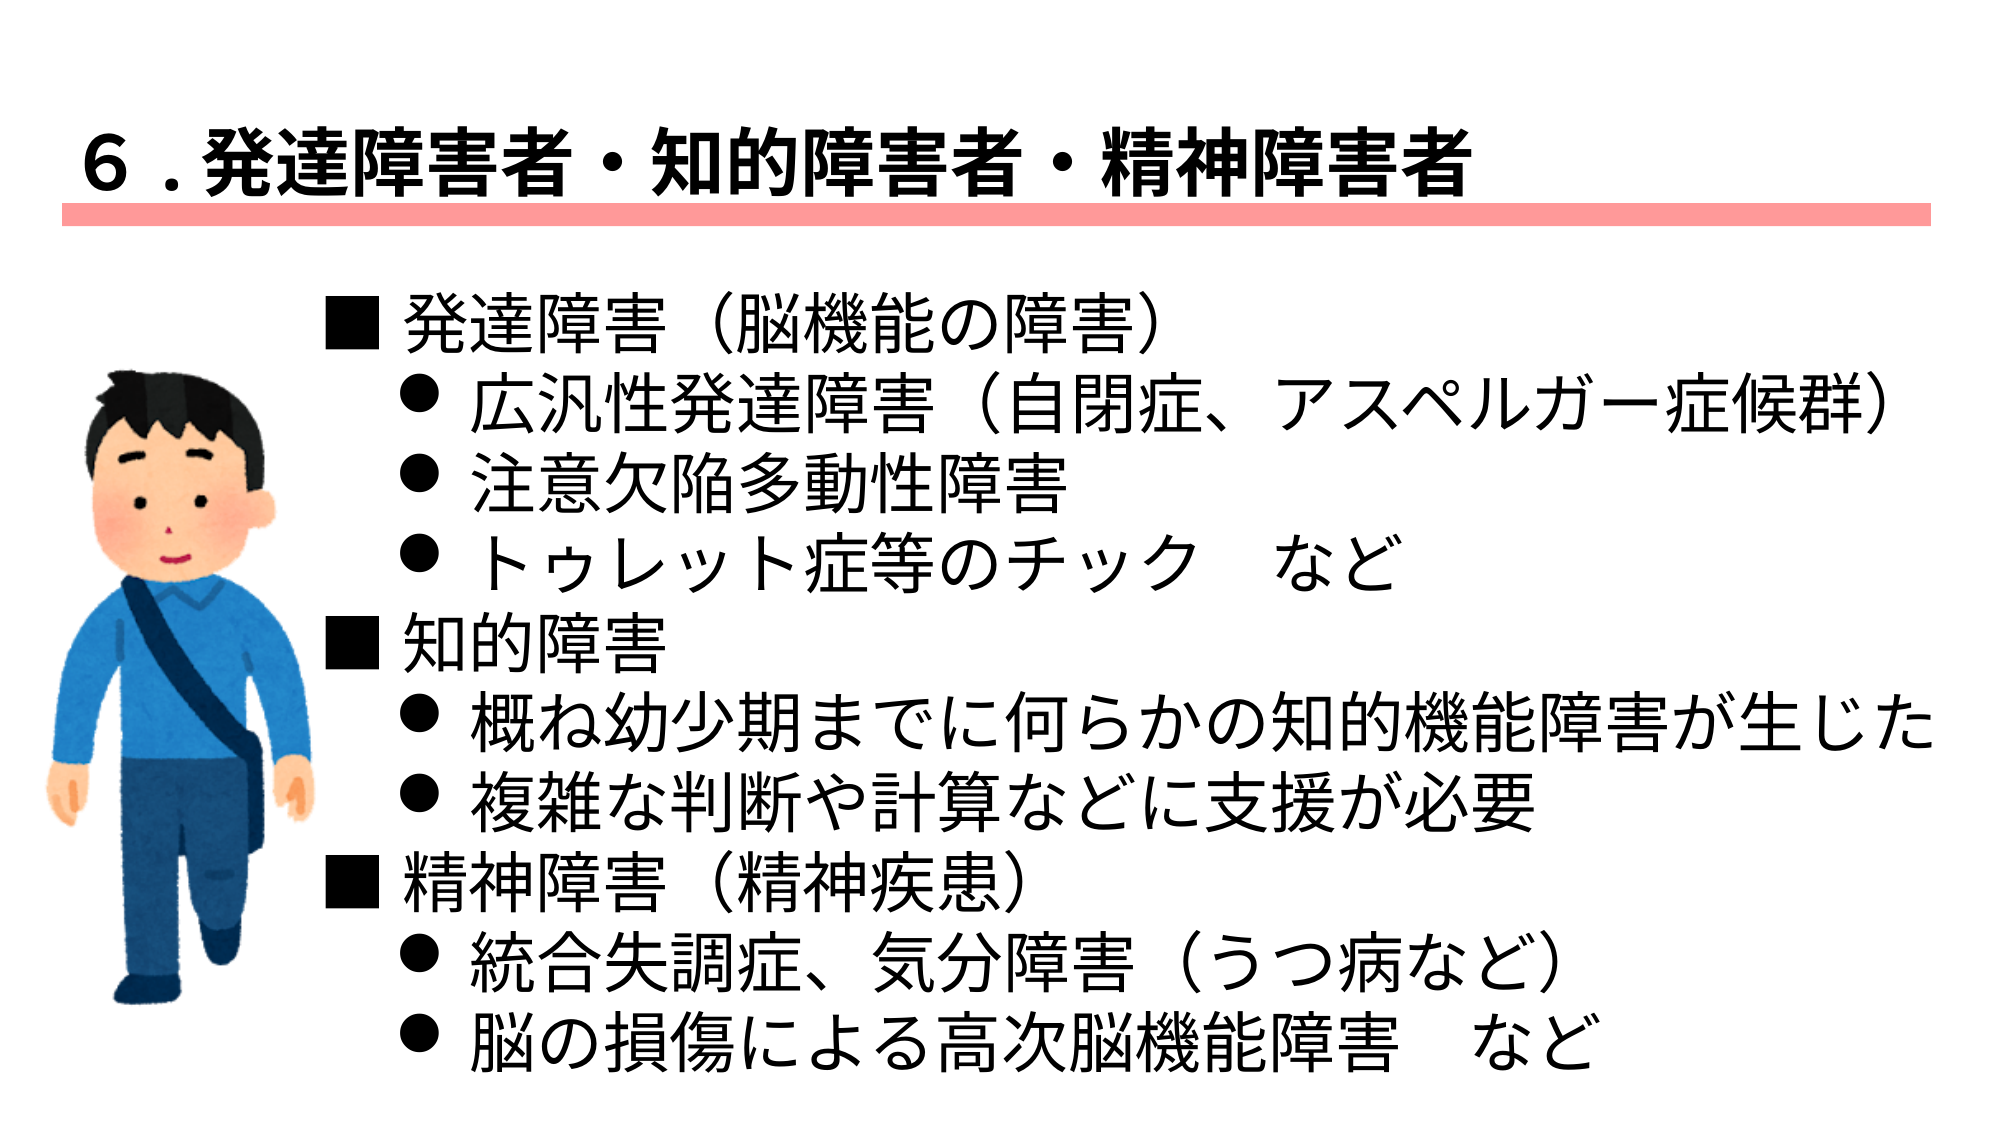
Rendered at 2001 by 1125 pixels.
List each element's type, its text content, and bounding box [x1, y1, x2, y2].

text_box ■発達障害（脳機能の障害） 広汎性発達障害（自閉症、アスペルガー症候群） 注意欠陥多動性障害 トゥレット症等のチック など ■知的障害 概ね幼少期までに何らかの知的機能障害が生じた 複雑な判断や計算などに支援が必要 ■精神障害（精神疾患） 統合失調症、気分障害（うつ病など） 脳の損傷による高次脳機能障害 など [304, 274, 1957, 1089]
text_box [37, 338, 334, 1028]
text_box [61, 202, 1932, 227]
text_box ６.発達障害者・知的障害者・精神障害者 [53, 107, 1491, 213]
